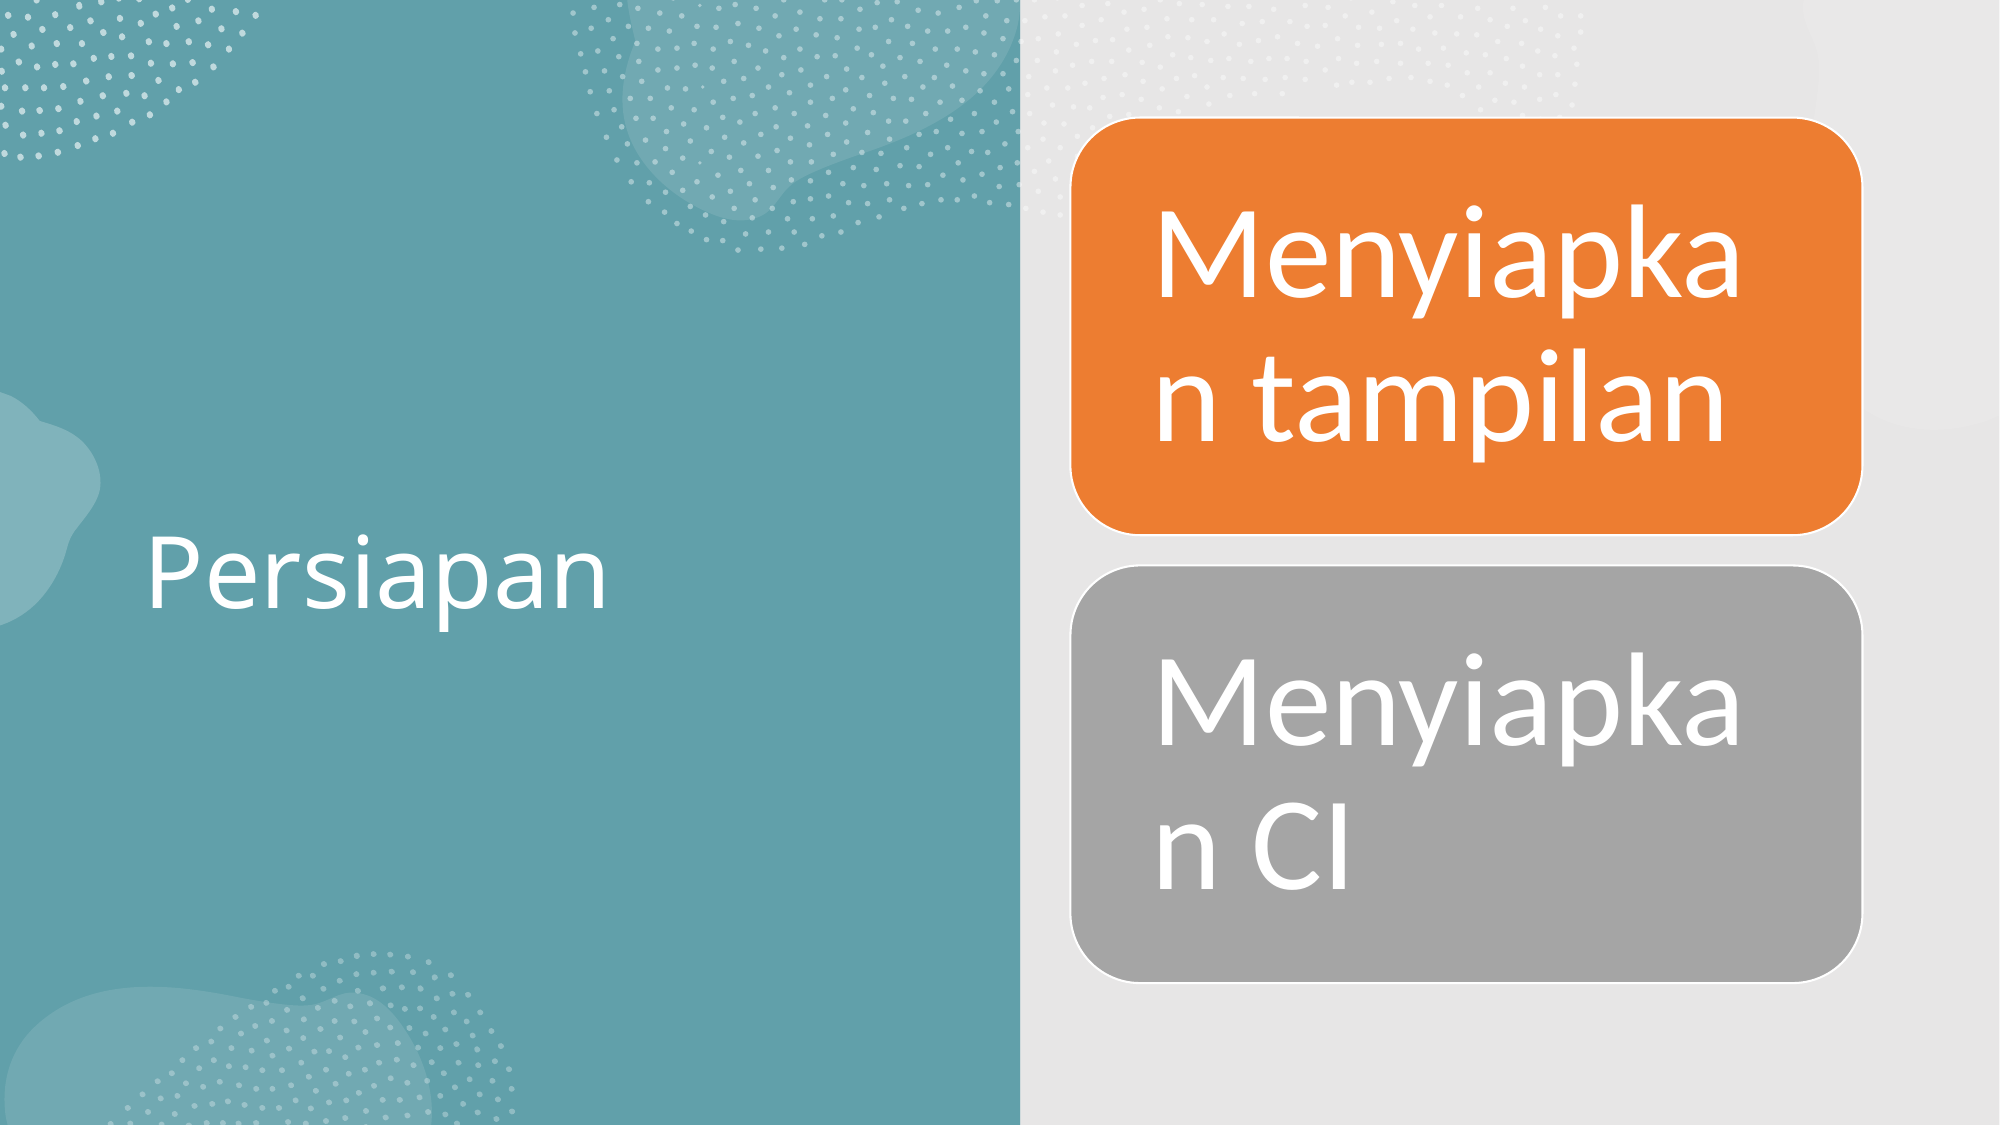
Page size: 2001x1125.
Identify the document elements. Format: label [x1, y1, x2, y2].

text_box [0, 0, 2000, 1125]
list [1070, 86, 1863, 1014]
